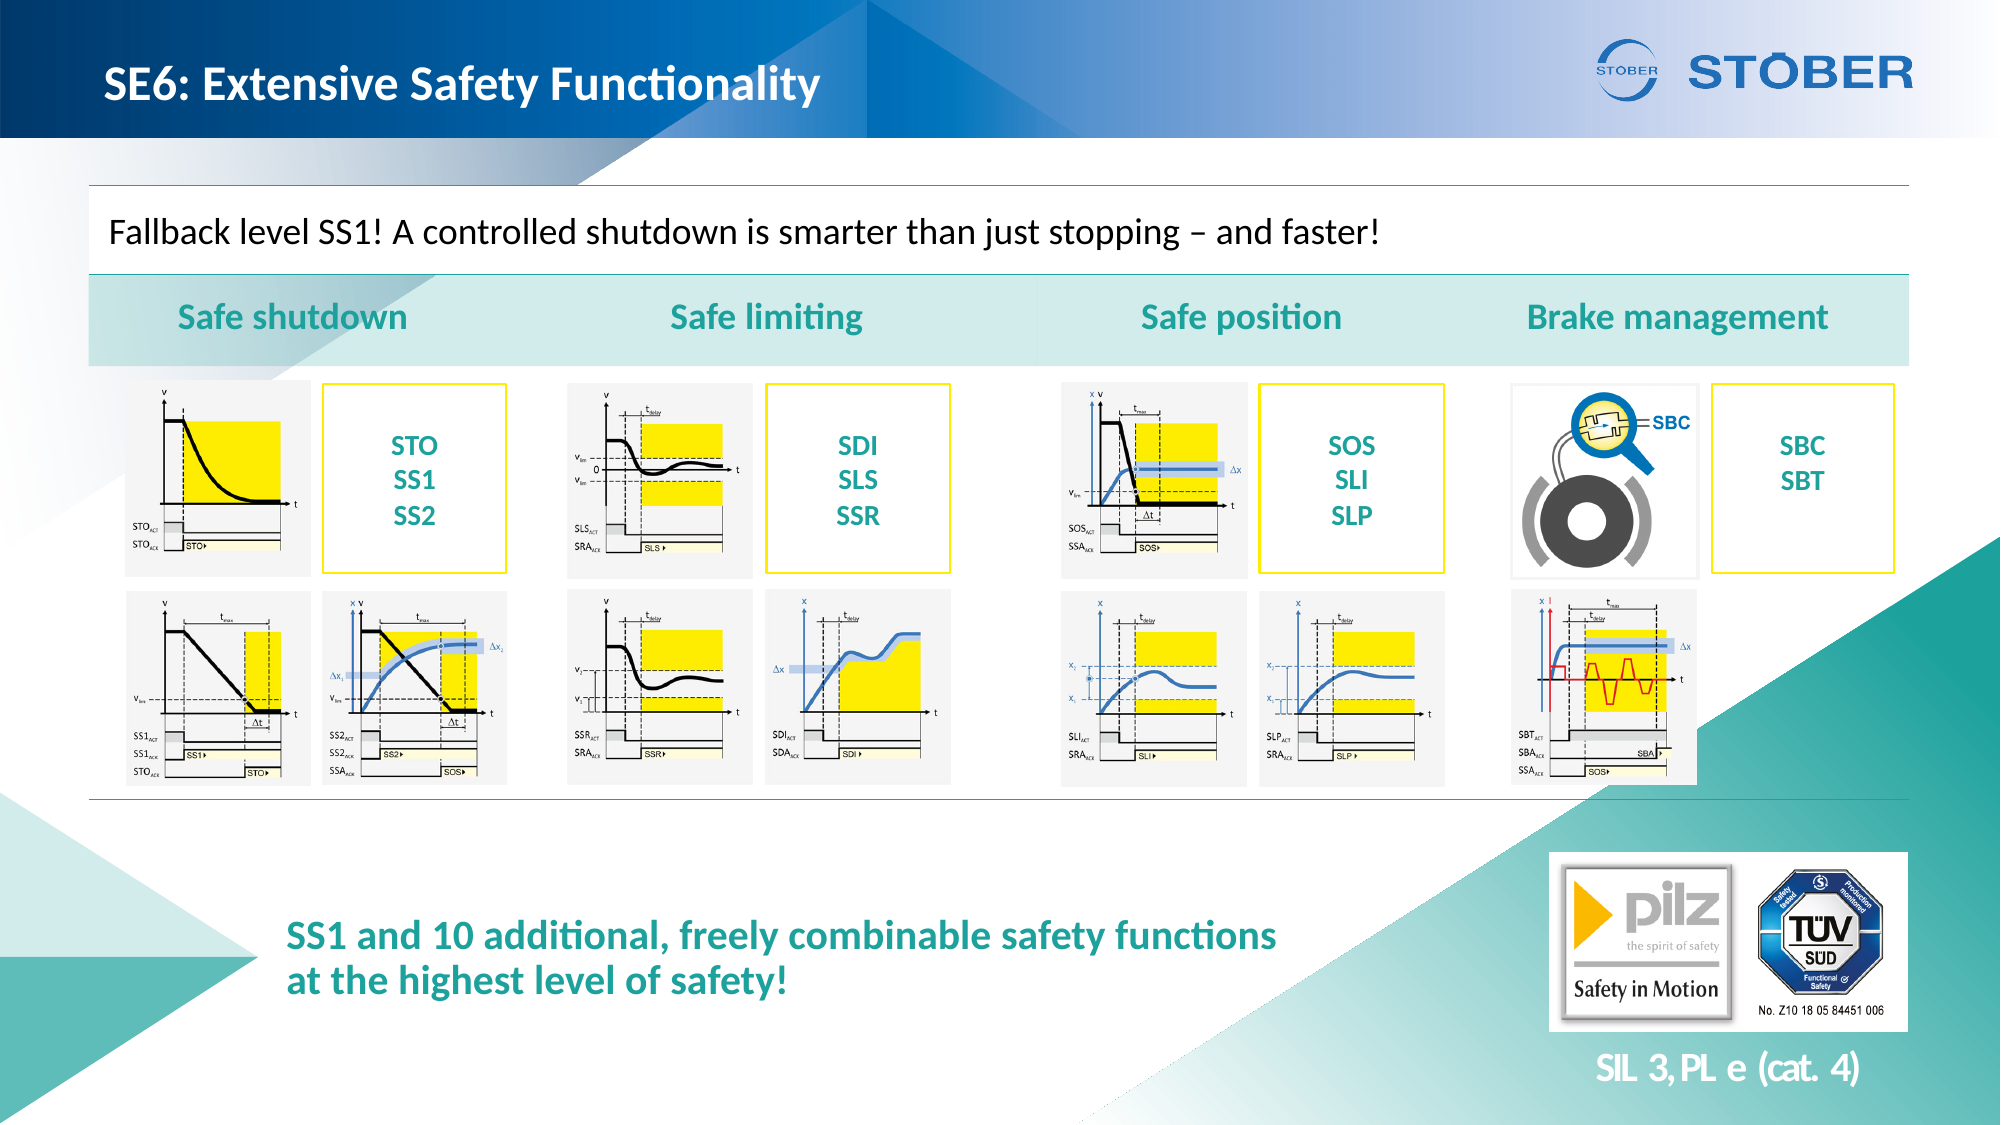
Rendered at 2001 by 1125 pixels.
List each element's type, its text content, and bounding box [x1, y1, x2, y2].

text_box Fallback level SS1! A controlled shutdown is smarter than just stopping – and faster! [94, 199, 1910, 260]
picture [0, 0, 2000, 138]
text_box SIL 3, PL e (cat. 4) [1549, 1032, 1908, 1097]
text_box [1074, 535, 2000, 1125]
table_cell [497, 366, 1036, 799]
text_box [0, 791, 259, 1125]
table_header [89, 186, 1909, 274]
table_cell [1036, 366, 1447, 799]
text_box SE6: Extensive Safety Functionality [88, 46, 1528, 122]
table_cell Brake management [1447, 275, 1909, 366]
table_cell Safe limiting [497, 275, 1036, 366]
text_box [1511, 383, 1894, 785]
table_cell [89, 366, 497, 799]
picture [1549, 852, 1908, 1032]
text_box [1061, 382, 1445, 787]
table_cell [1447, 366, 1909, 799]
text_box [567, 383, 951, 785]
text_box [124, 380, 507, 785]
table_cell Safe shutdown [89, 275, 497, 366]
table_cell Safe position [1036, 275, 1447, 366]
list SS1 and 10 additional, freely combinable safety functions at the highest level of safety! [271, 906, 1327, 1043]
